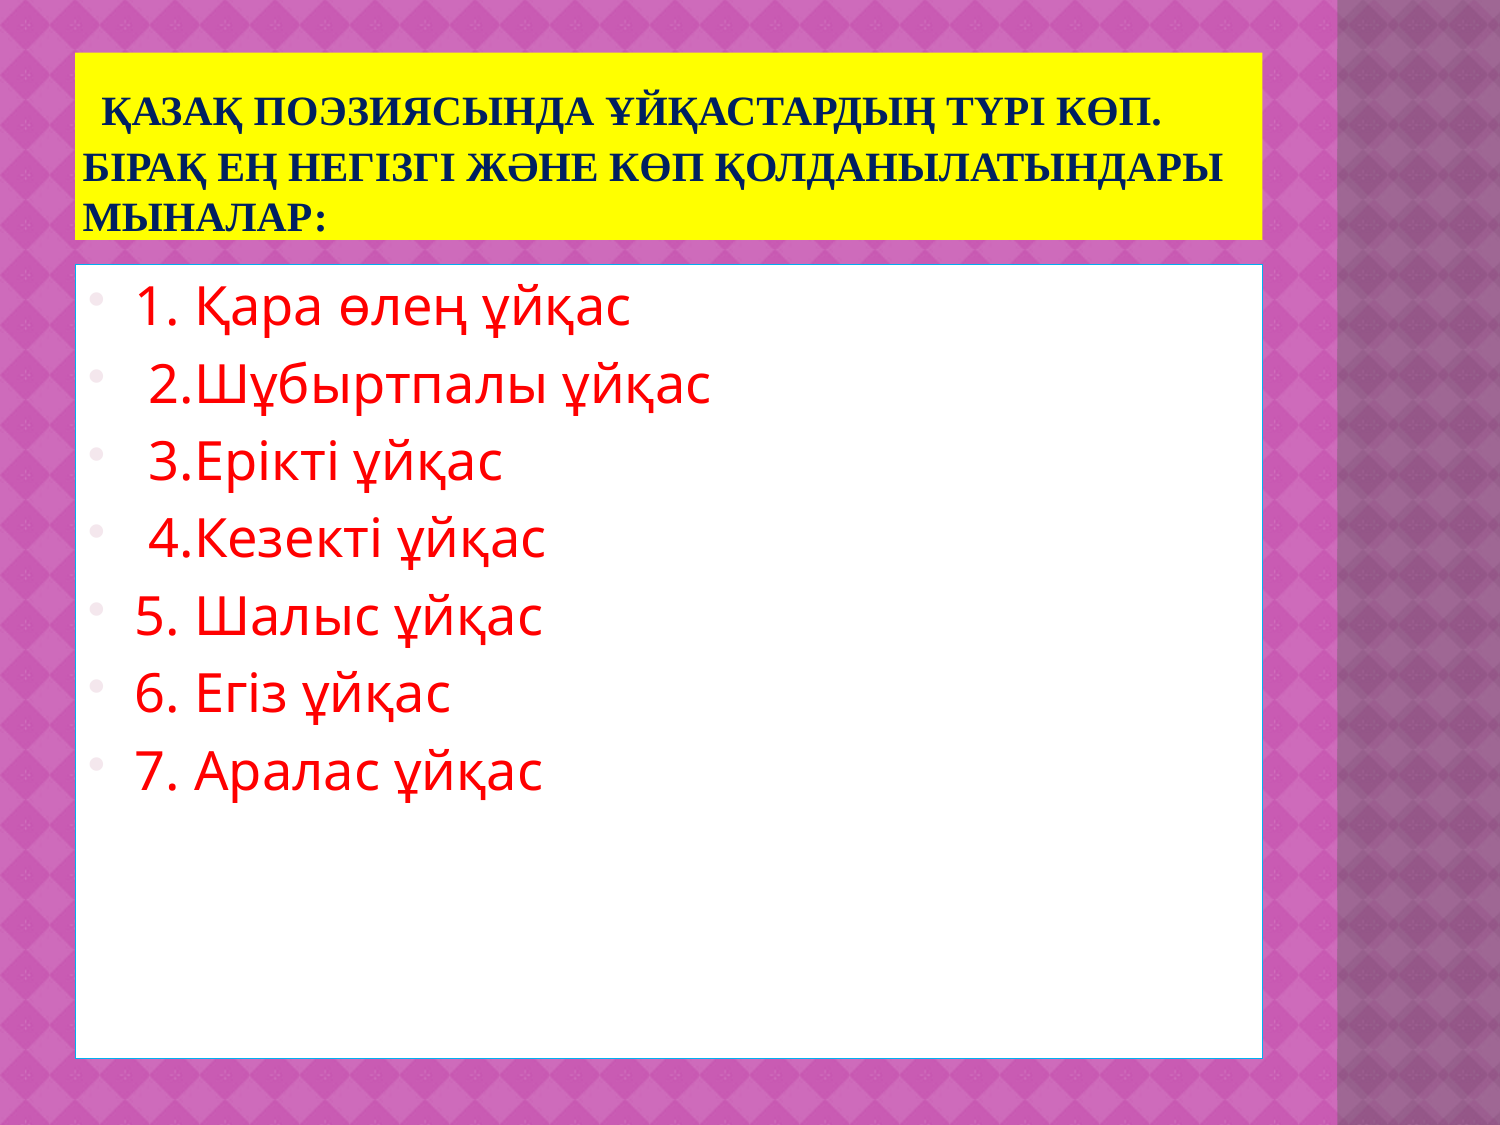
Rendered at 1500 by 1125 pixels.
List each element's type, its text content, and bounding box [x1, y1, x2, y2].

list 1. Қара өлең ұйқас 2.Шұбыртпалы ұйқас 3.Ерікті ұйқас 4.Кезекті ұйқас 5. Шалыс ұйқас 6. Егіз ұйқас 7. Аралас ұйқас [75, 264, 1263, 1059]
title Қазақ поэзиясында ұйқастардың түрі көп. Бірақ ең негізгі және көп қолданылатындары мыналар: [75, 52, 1263, 240]
